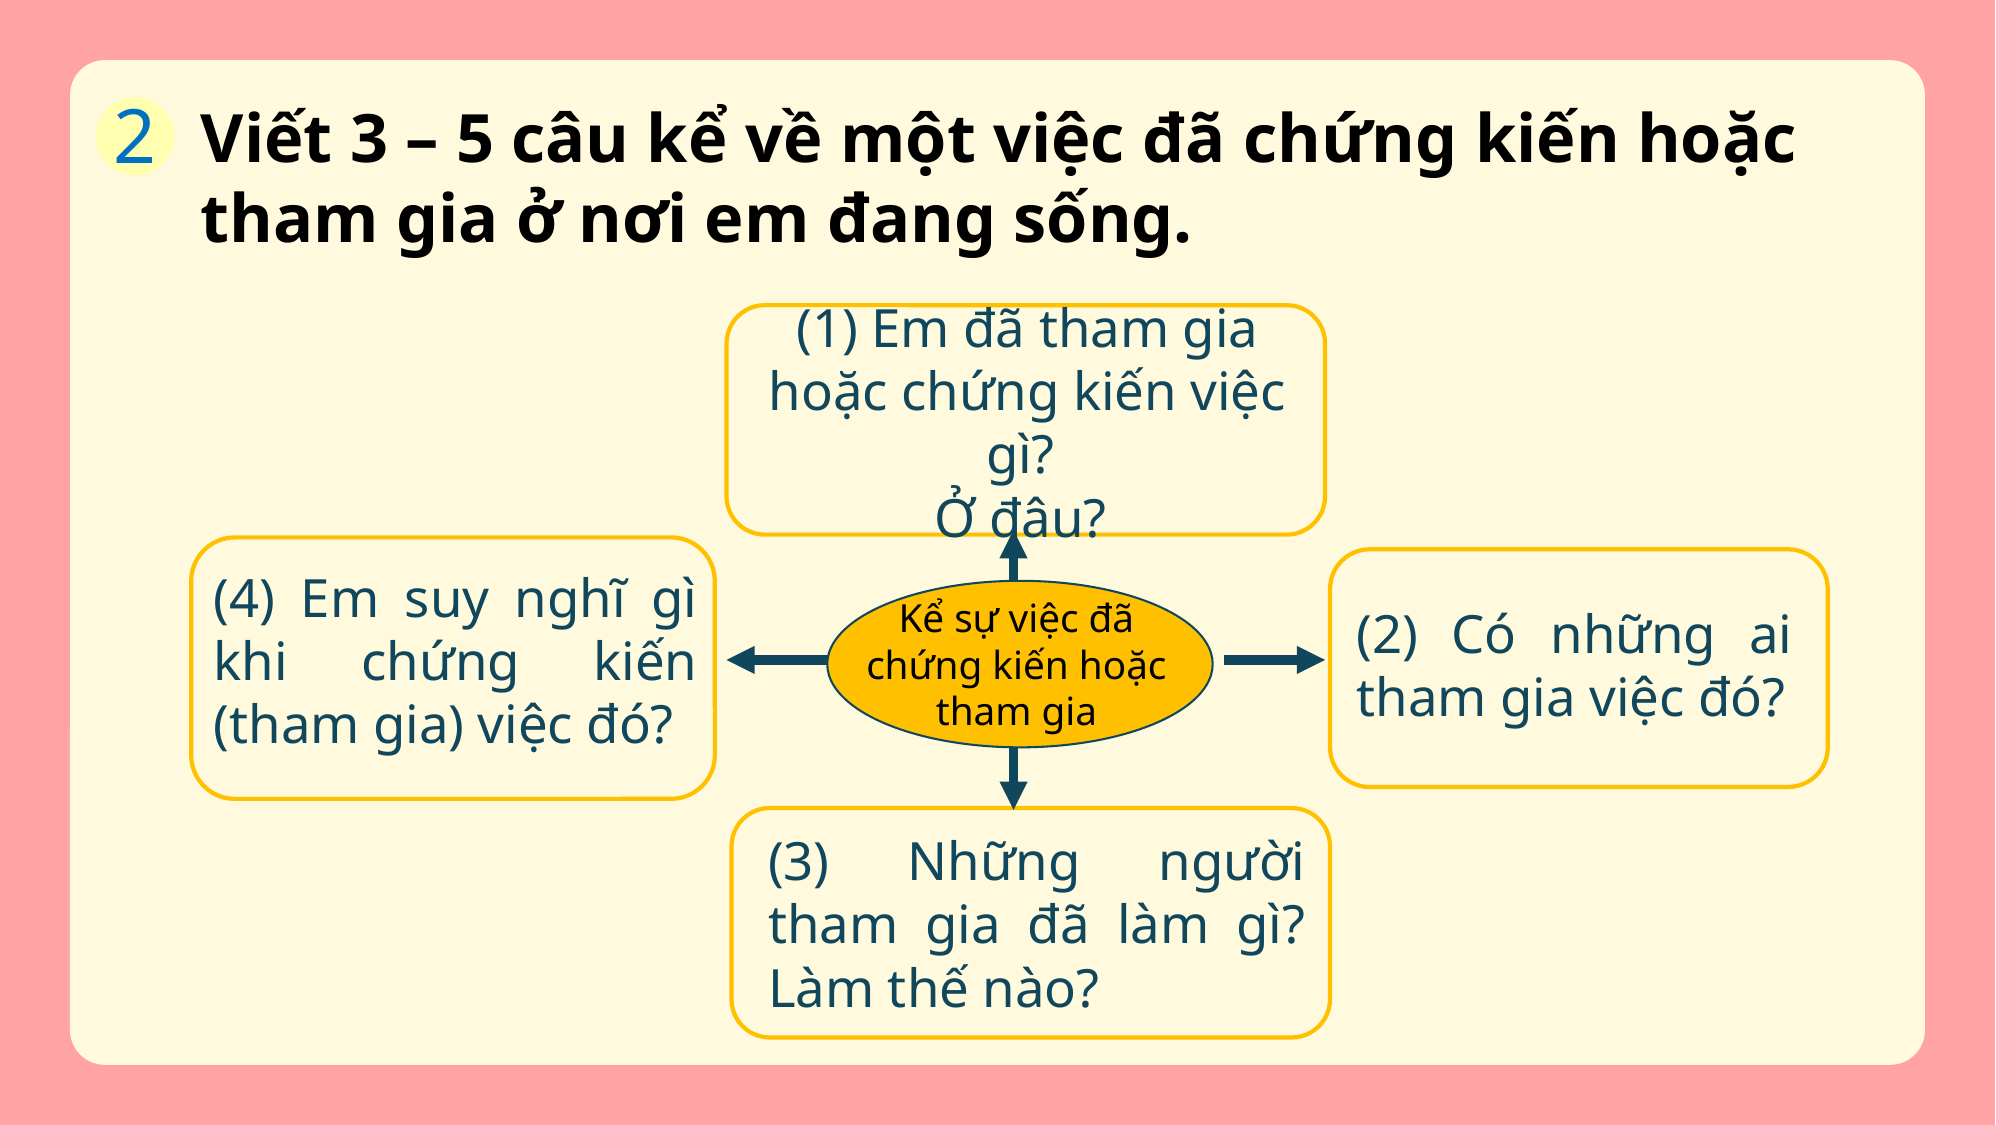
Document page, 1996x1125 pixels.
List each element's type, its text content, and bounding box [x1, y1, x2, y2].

text_box (4) Em suy nghĩ gì khi chứng kiến (tham gia) việc đó? [191, 602, 720, 717]
text_box (1) Em đã tham gia hoặc chứng kiến việc gì? Ở đâu? [721, 339, 1333, 504]
text_box [724, 303, 1328, 355]
text_box [1327, 547, 1830, 790]
text_box [189, 535, 717, 801]
text_box [729, 805, 1333, 1040]
text_box (2) Có những ai tham gia việc đó? [1334, 606, 1815, 721]
text_box [724, 488, 1328, 537]
text_box (3) Những người tham gia đã làm gì? Làm thế nào? [746, 865, 1328, 980]
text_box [93, 88, 1869, 266]
text_box Kể sự việc đã chứng kiến hoặc tham gia [753, 578, 1281, 750]
